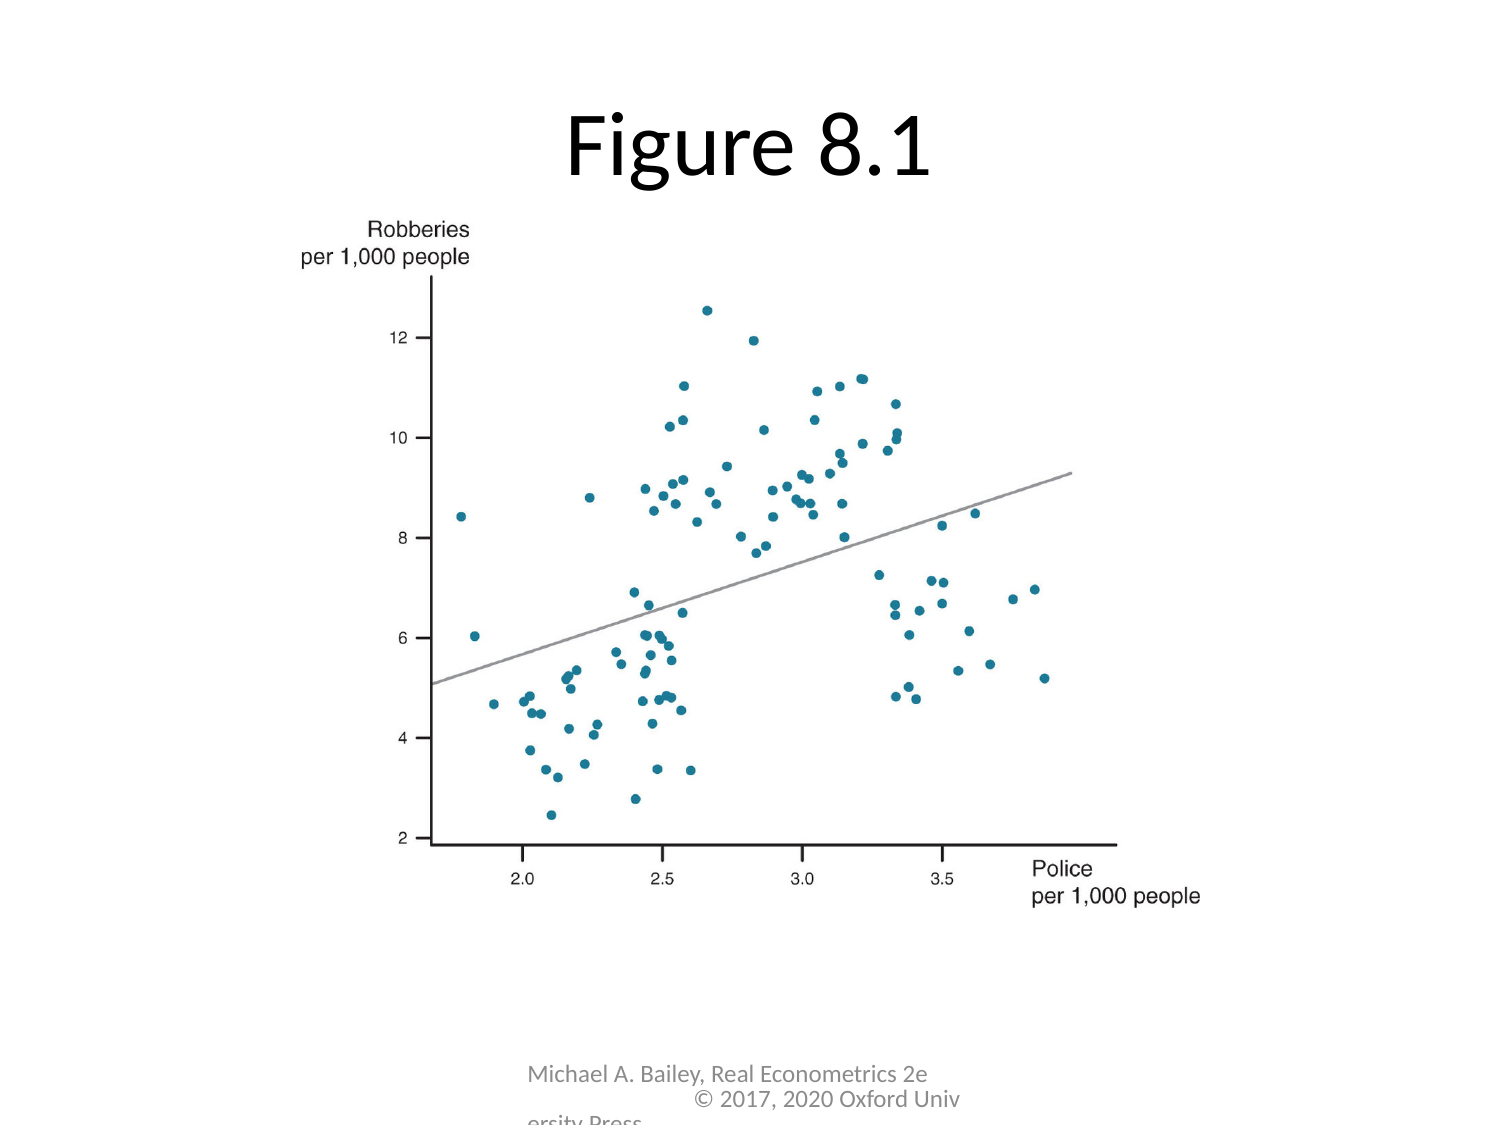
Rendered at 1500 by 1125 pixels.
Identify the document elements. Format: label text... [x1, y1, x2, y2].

picture [299, 217, 1201, 908]
title Figure 8.1 [75, 45, 1425, 233]
footer Michael A. Bailey, Real Econometrics 2e © 2017, 2020 Oxford University Press [512, 1042, 988, 1103]
